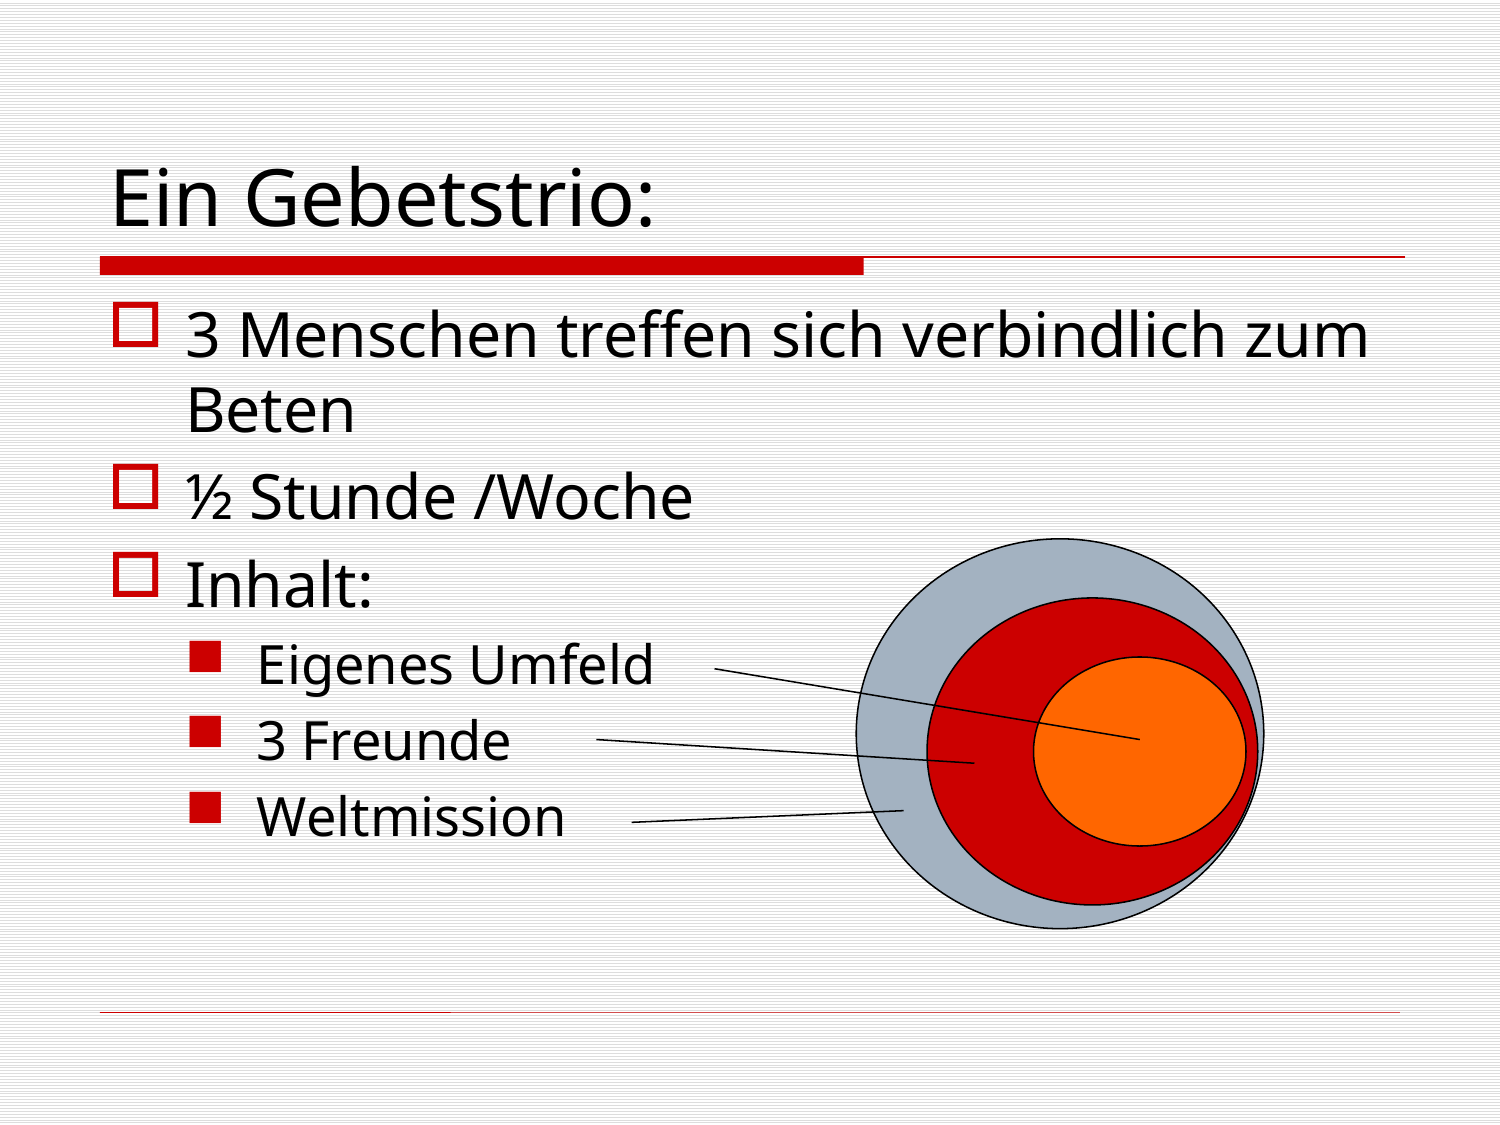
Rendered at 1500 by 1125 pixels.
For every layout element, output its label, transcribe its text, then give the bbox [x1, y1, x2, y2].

text_box [856, 538, 1264, 929]
title Ein Gebetstrio: [94, 50, 1407, 250]
list 3 Menschen treffen sich verbindlich zum Beten ½ Stunde /Woche Inhalt: Eigenes Umfeld 3 Freunde Weltmission [92, 287, 1406, 988]
text_box [1033, 656, 1247, 847]
text_box [927, 597, 1258, 905]
